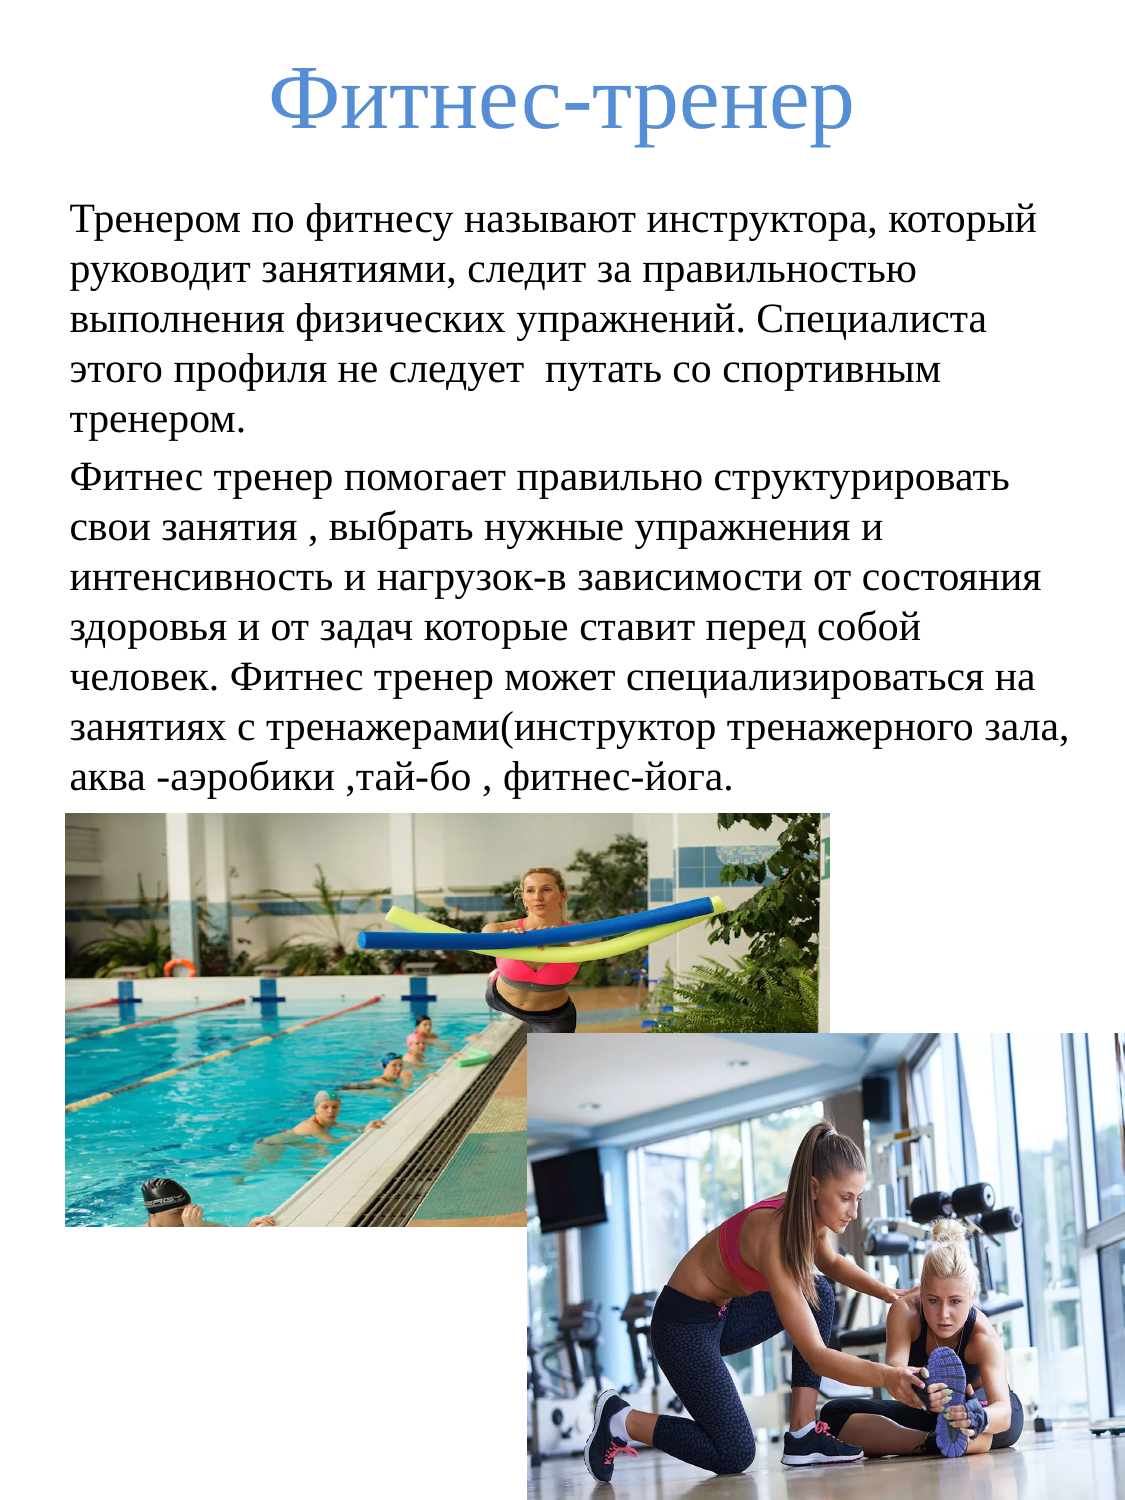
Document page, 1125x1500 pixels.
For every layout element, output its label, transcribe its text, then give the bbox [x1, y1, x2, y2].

list Тренером по фитнесу называют инструктора, который руководит занятиями, следит за правильностью выполнения физических упражнений. Специалиста этого профиля не следует путать со спортивным тренером. Фитнес тренер помогает правильно структурировать свои занятия , выбрать нужные упражнения и интенсивность и нагрузок-в зависимости от состояния здоровья и от задач которые ставит перед собой человек. Фитнес тренер может специализироваться на занятиях с тренажерами(инструктор тренажерного зала, аква -аэробики ,тай-бо , фитнес-йога. [54, 183, 1094, 892]
title Фитнес-тренер [56, 0, 1069, 183]
picture [65, 813, 1125, 1500]
